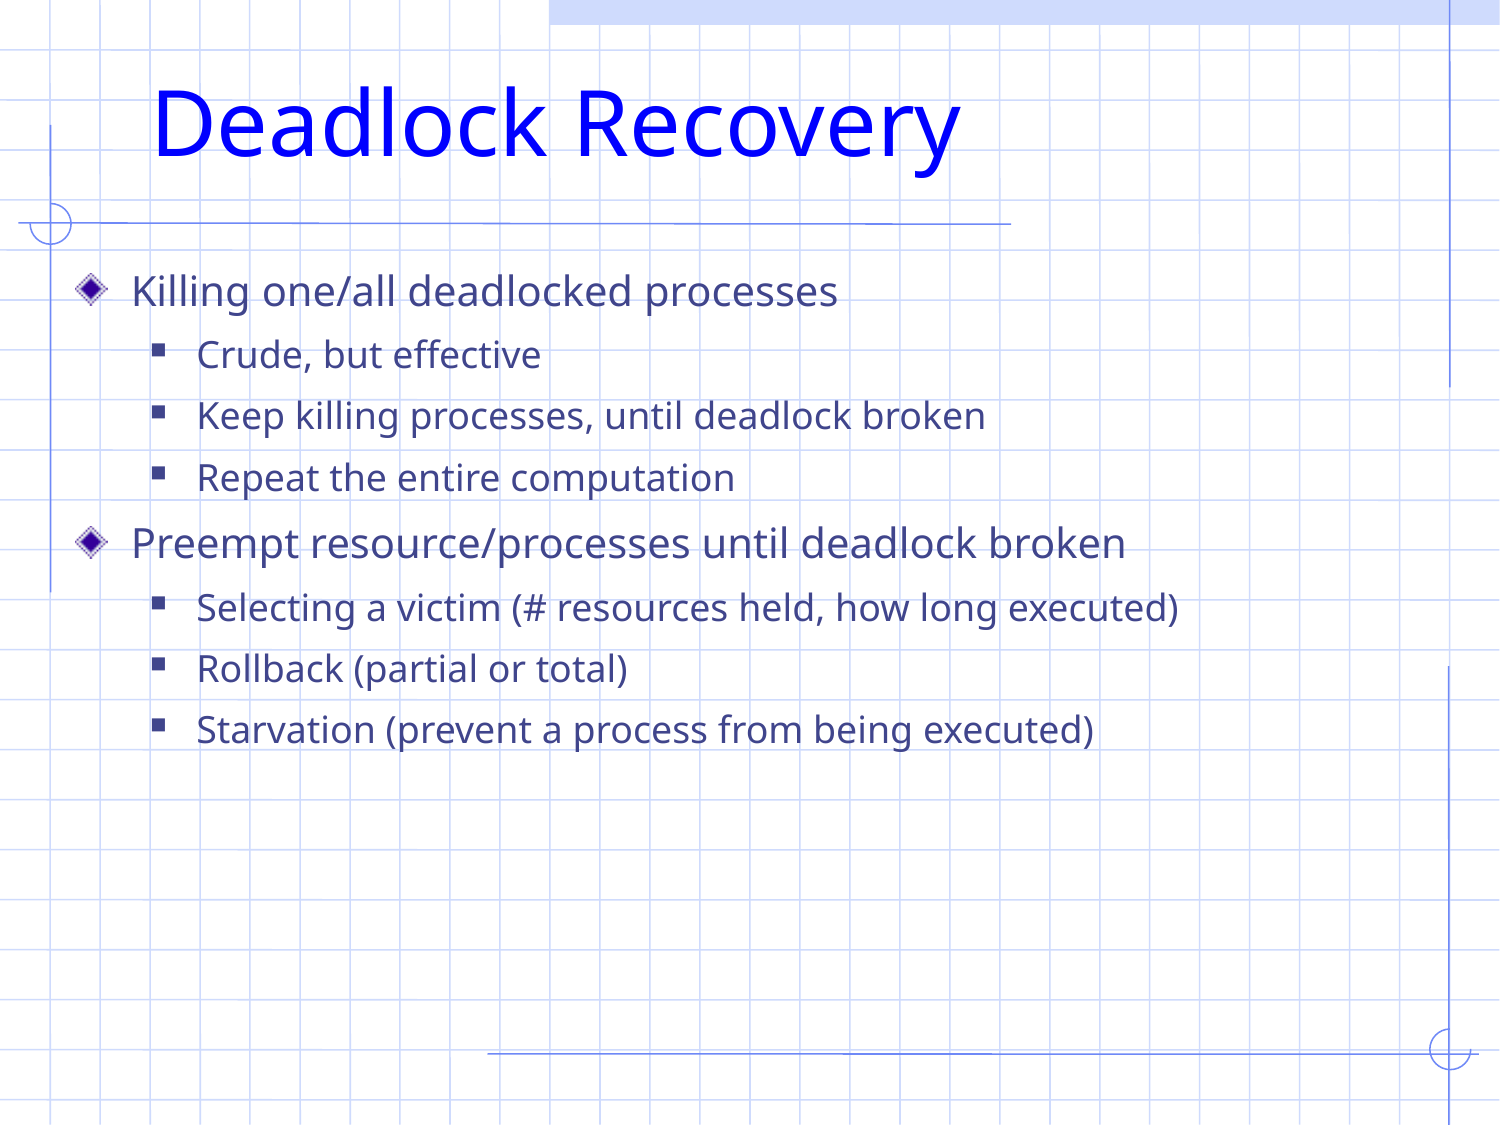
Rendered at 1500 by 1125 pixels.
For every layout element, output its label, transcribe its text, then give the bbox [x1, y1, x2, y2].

list Killing one/all deadlocked processes Crude, but effective Keep killing processes, until deadlock broken Repeat the entire computation Preempt resource/processes until deadlock broken Selecting a victim (# resources held, how long executed) Rollback (partial or total) Starvation (prevent a process from being executed) [74, 262, 1425, 1005]
picture [75, 273, 108, 306]
picture [75, 526, 108, 559]
title Deadlock Recovery [149, 0, 1425, 236]
